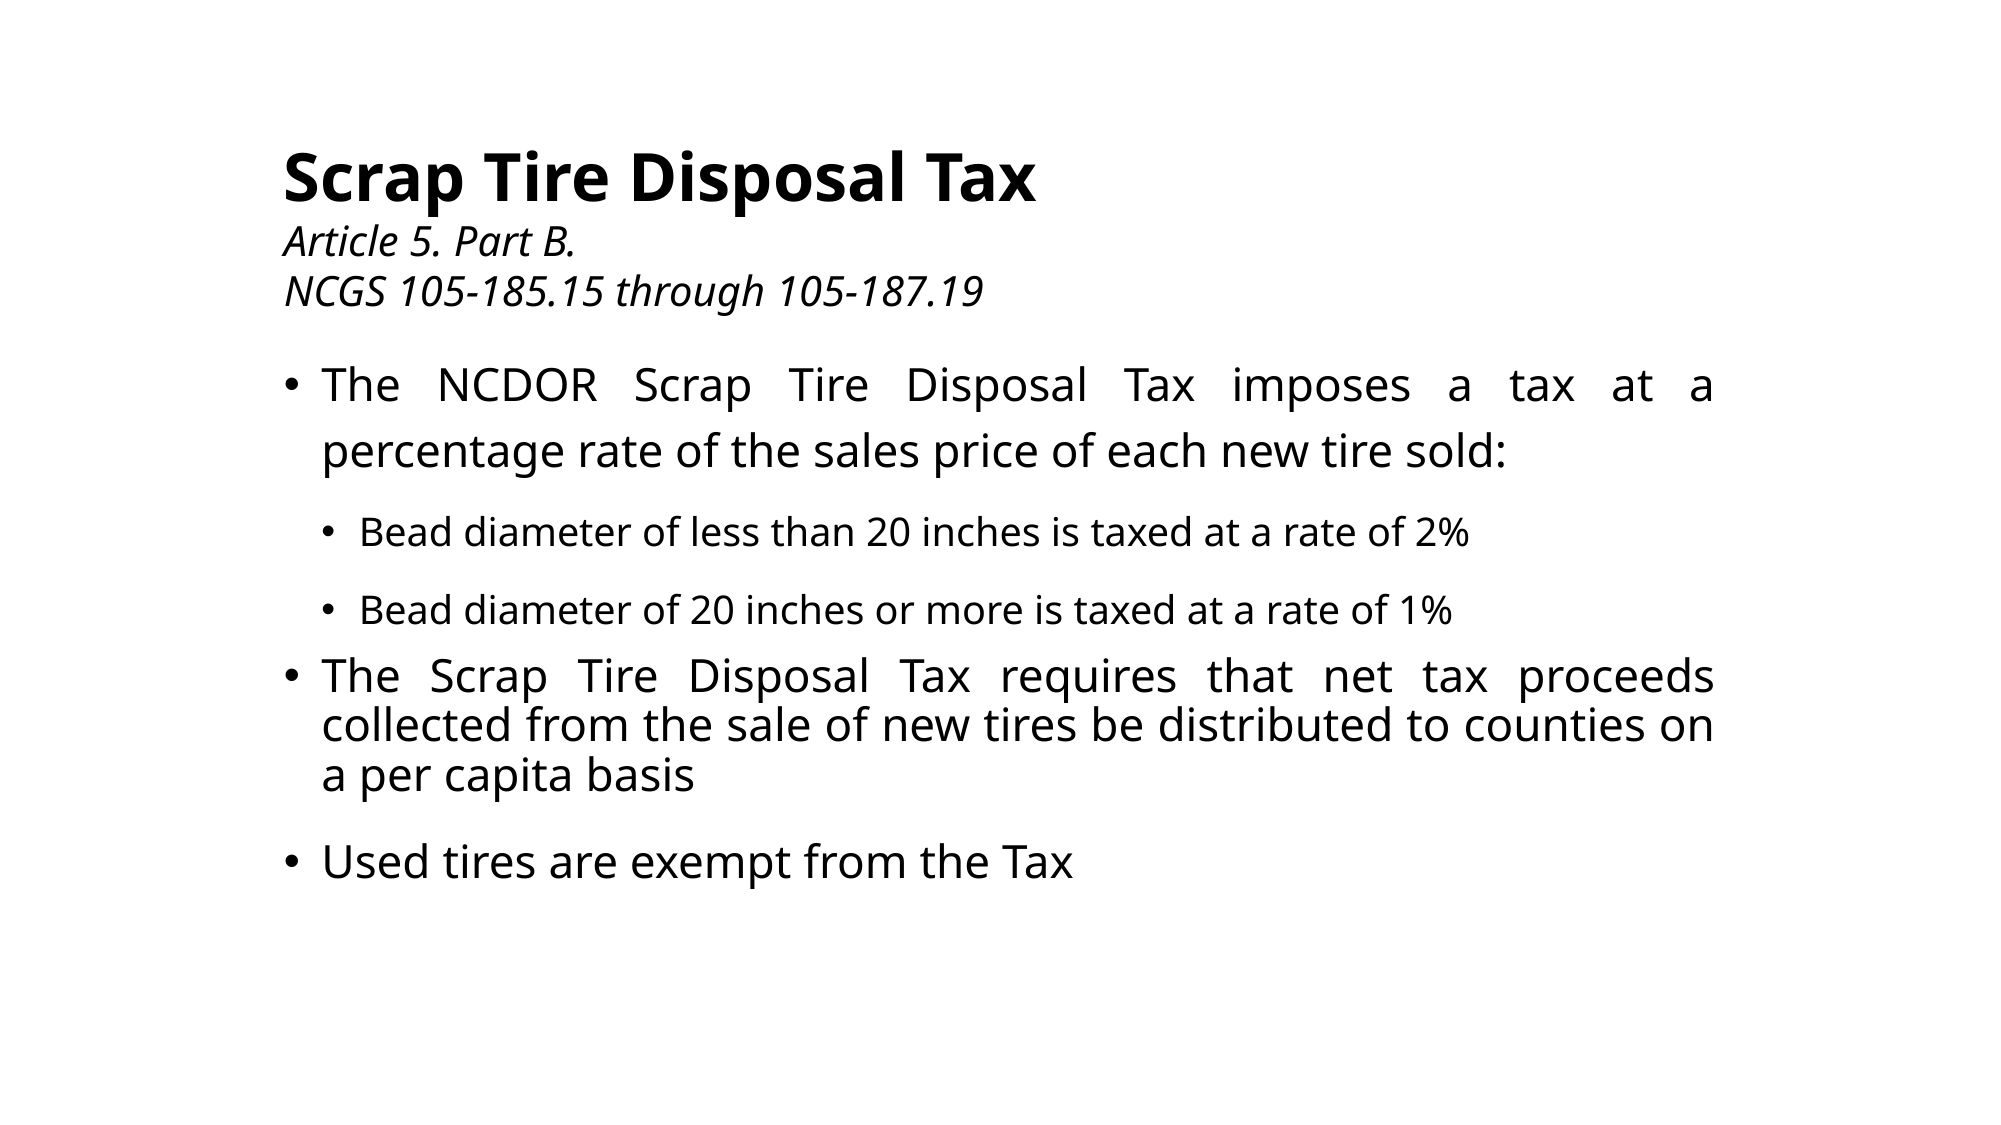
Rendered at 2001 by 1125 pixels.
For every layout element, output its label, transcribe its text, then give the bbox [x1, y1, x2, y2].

list The NCDOR Scrap Tire Disposal Tax imposes a tax at a percentage rate of the sales price of each new tire sold: Bead diameter of less than 20 inches is taxed at a rate of 2% Bead diameter of 20 inches or more is taxed at a rate of 1% The Scrap Tire Disposal Tax requires that net tax proceeds collected from the sale of new tires be distributed to counties on a per capita basis Used tires are exempt from the Tax [268, 337, 1732, 1017]
title Scrap Tire Disposal Tax Article 5. Part B. NCGS 105-185.15 through 105-187.19 [268, 112, 1732, 337]
